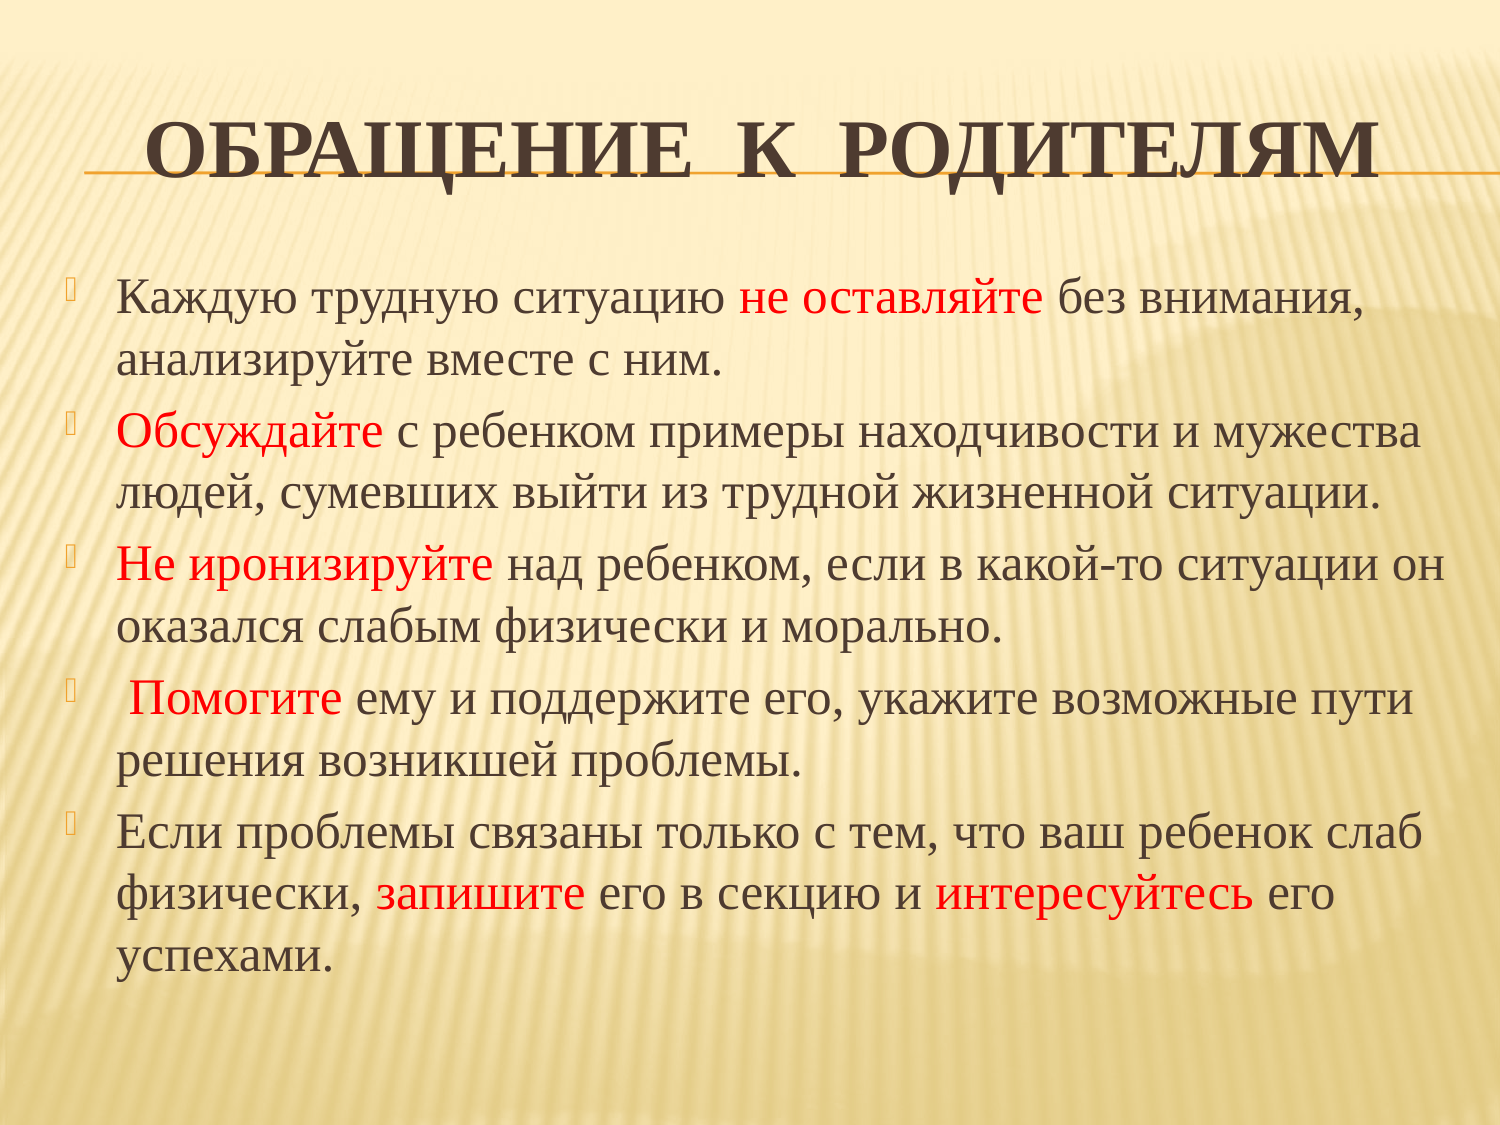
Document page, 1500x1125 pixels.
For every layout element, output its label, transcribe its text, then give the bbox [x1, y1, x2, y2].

title Обращение к родителям [50, 75, 1475, 213]
list Каждую трудную ситуацию не оставляйте без внимания, анализируйте вместе с ним. Обсуждайте с ребенком примеры находчивости и мужества людей, сумевших выйти из трудной жизненной ситуации. Не иронизируйте над ребенком, если в какой-то ситуации он оказался слабым физически и морально. Помогите ему и поддержите его, укажите возможные пути решения возникшей проблемы. Если проблемы связаны только с тем, что ваш ребенок слаб физически, запишите его в секцию и интересуйтесь его успехами. [50, 254, 1475, 998]
